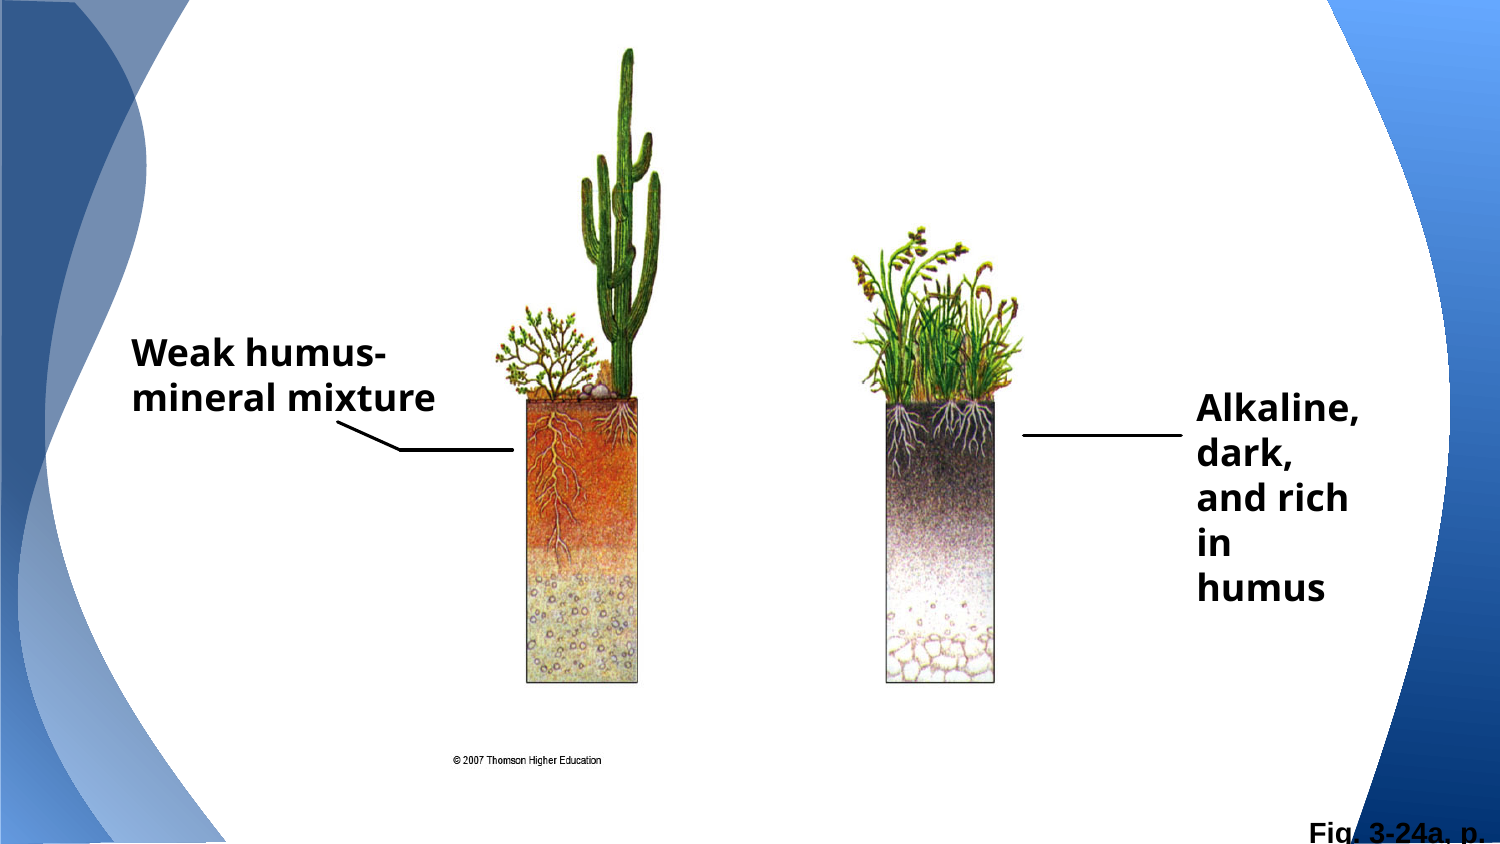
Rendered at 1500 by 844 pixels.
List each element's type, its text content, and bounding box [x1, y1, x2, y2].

text_box Weak humus- mineral mixture [116, 321, 444, 400]
text_box Fig. 3-24a, p. 69 [1256, 807, 1500, 844]
text_box Alkaline, dark, and rich in humus [1181, 376, 1382, 524]
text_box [337, 421, 401, 451]
picture [449, 0, 1138, 769]
